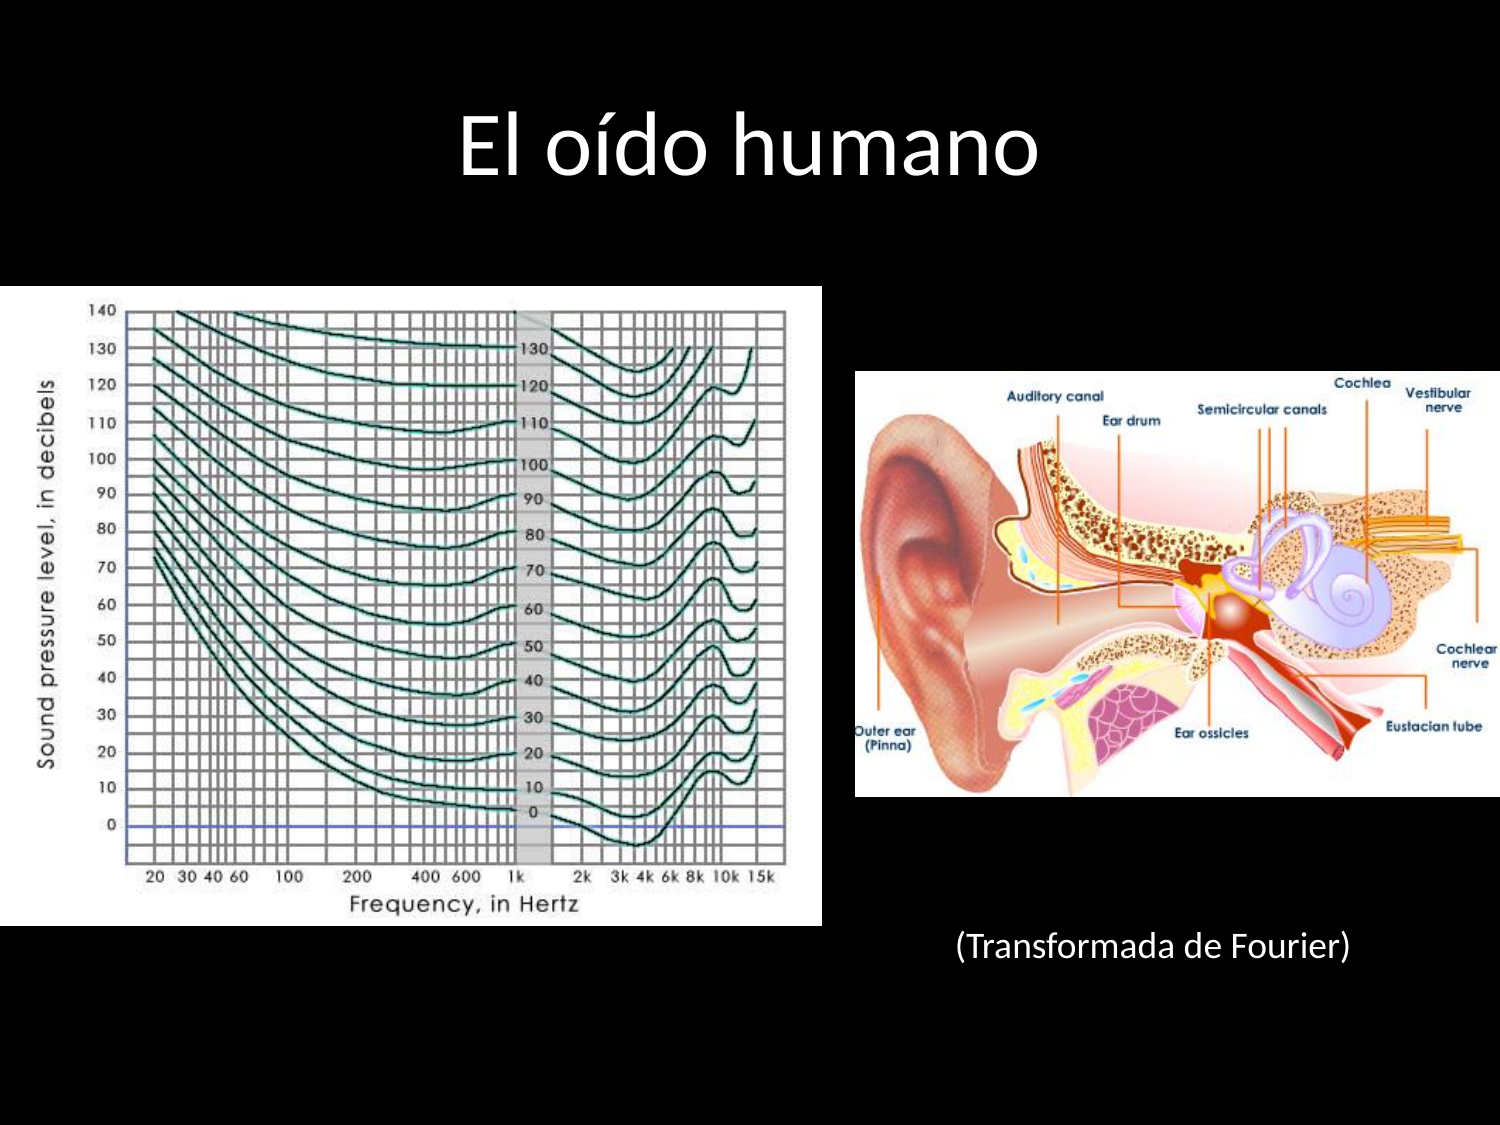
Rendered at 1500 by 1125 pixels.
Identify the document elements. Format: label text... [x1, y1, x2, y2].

text_box (Transformada de Fourier) [939, 913, 1367, 974]
picture [0, 286, 823, 926]
picture [855, 371, 1500, 798]
title El oído humano [75, 45, 1425, 233]
